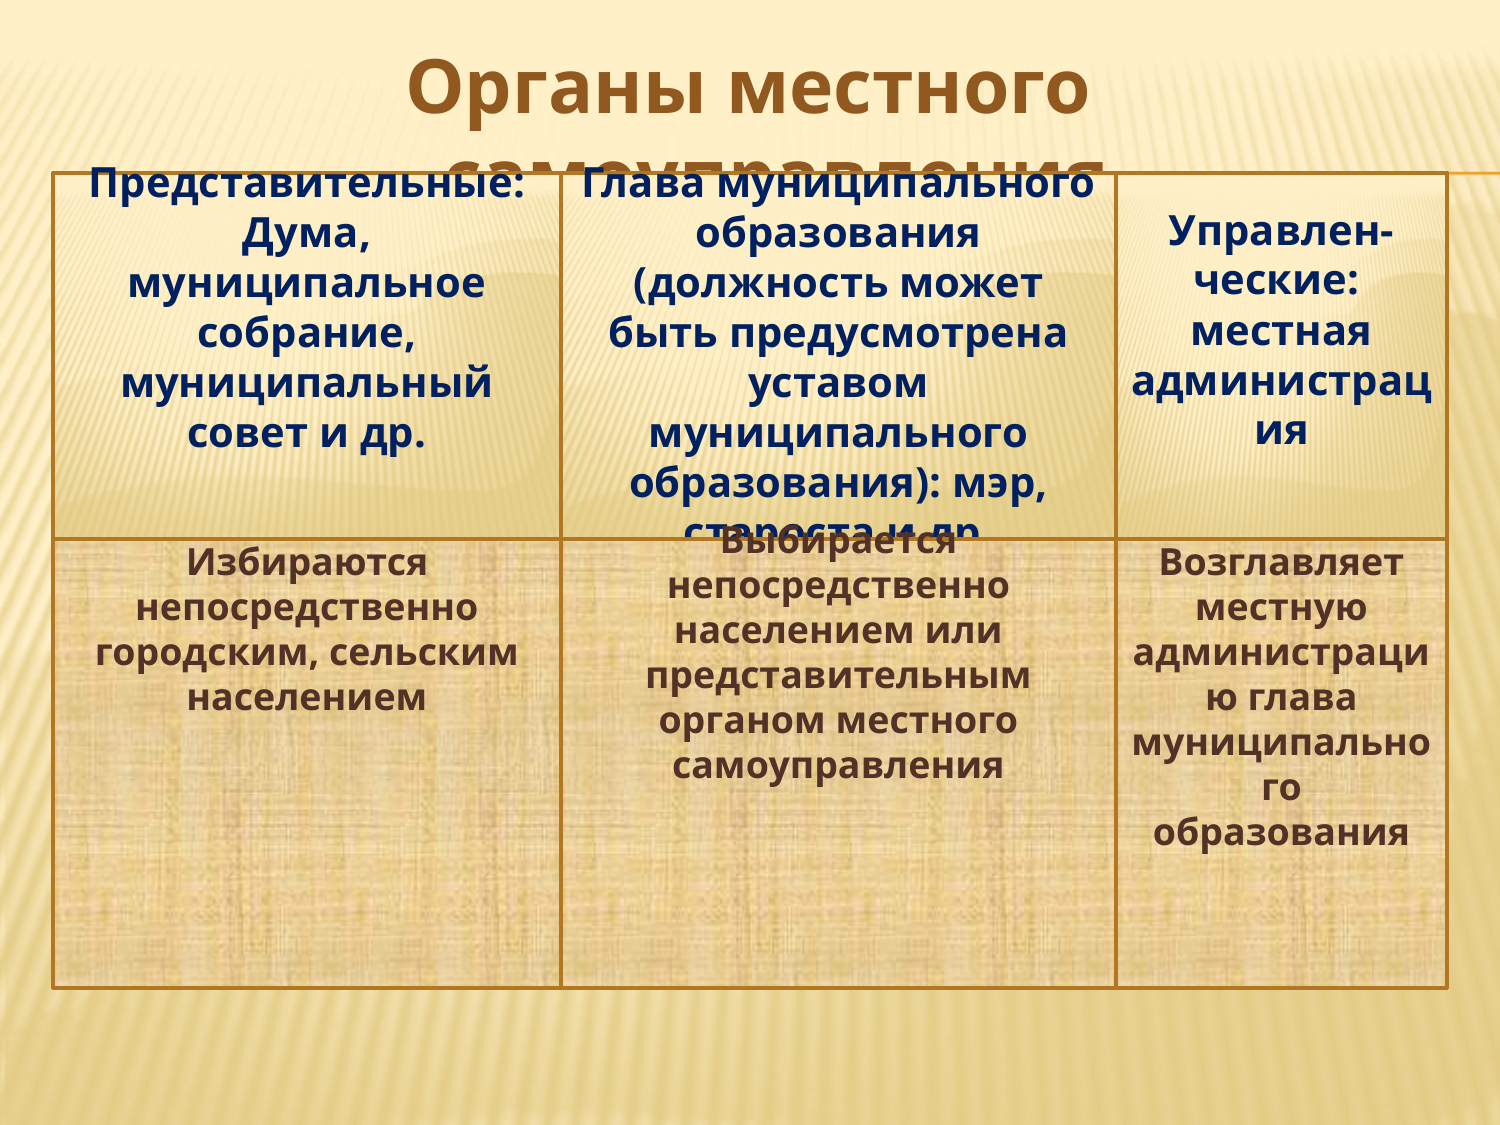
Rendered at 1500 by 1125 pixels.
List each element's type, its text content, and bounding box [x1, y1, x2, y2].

text_box Управлен- ческие: местная администрация [1114, 171, 1449, 537]
text_box Возглавляет местную администрацию глава муниципального образования [1114, 537, 1449, 990]
text_box Выбирается непосредственно населением или представительным органом местного самоуправления [559, 537, 1114, 990]
text_box Избираются непосредственно городским, сельским населением [51, 537, 559, 990]
text_box Представительные: Дума, муниципальное собрание, муниципальный совет и др. [51, 171, 559, 537]
list Органы местного самоуправления [49, 30, 1448, 1083]
text_box Глава муниципального образования (должность может быть предусмотрена уставом муниципального образования): мэр, староста и др. [559, 171, 1114, 537]
